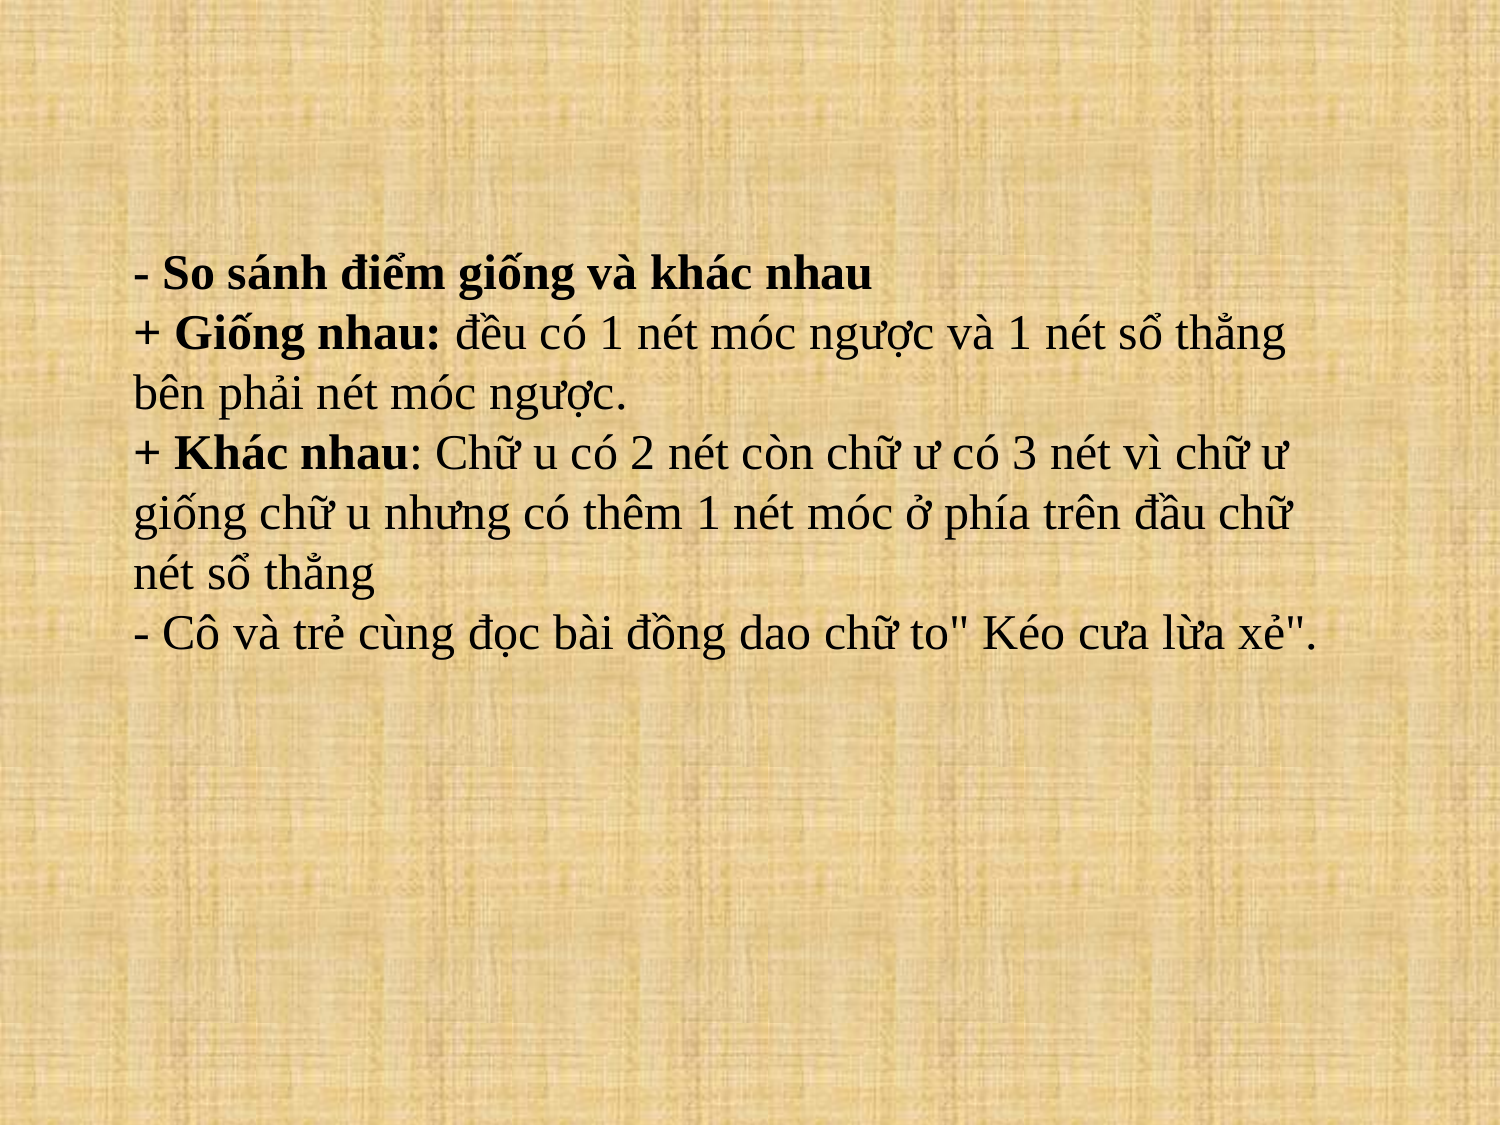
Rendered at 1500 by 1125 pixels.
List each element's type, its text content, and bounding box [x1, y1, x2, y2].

picture [0, 0, 1500, 1125]
text_box - So sánh điểm giống và khác nhau + Giống nhau: đều có 1 nét móc ngược và 1 nét sổ thẳng bên phải nét móc ngược. + Khác nhau: Chữ u có 2 nét còn chữ ư có 3 nét vì chữ ư giống chữ u nhưng có thêm 1 nét móc ở phía trên đầu chữ nét sổ thẳng - Cô và trẻ cùng đọc bài đồng dao chữ to" Kéo cưa lừa xẻ". [118, 187, 1382, 728]
